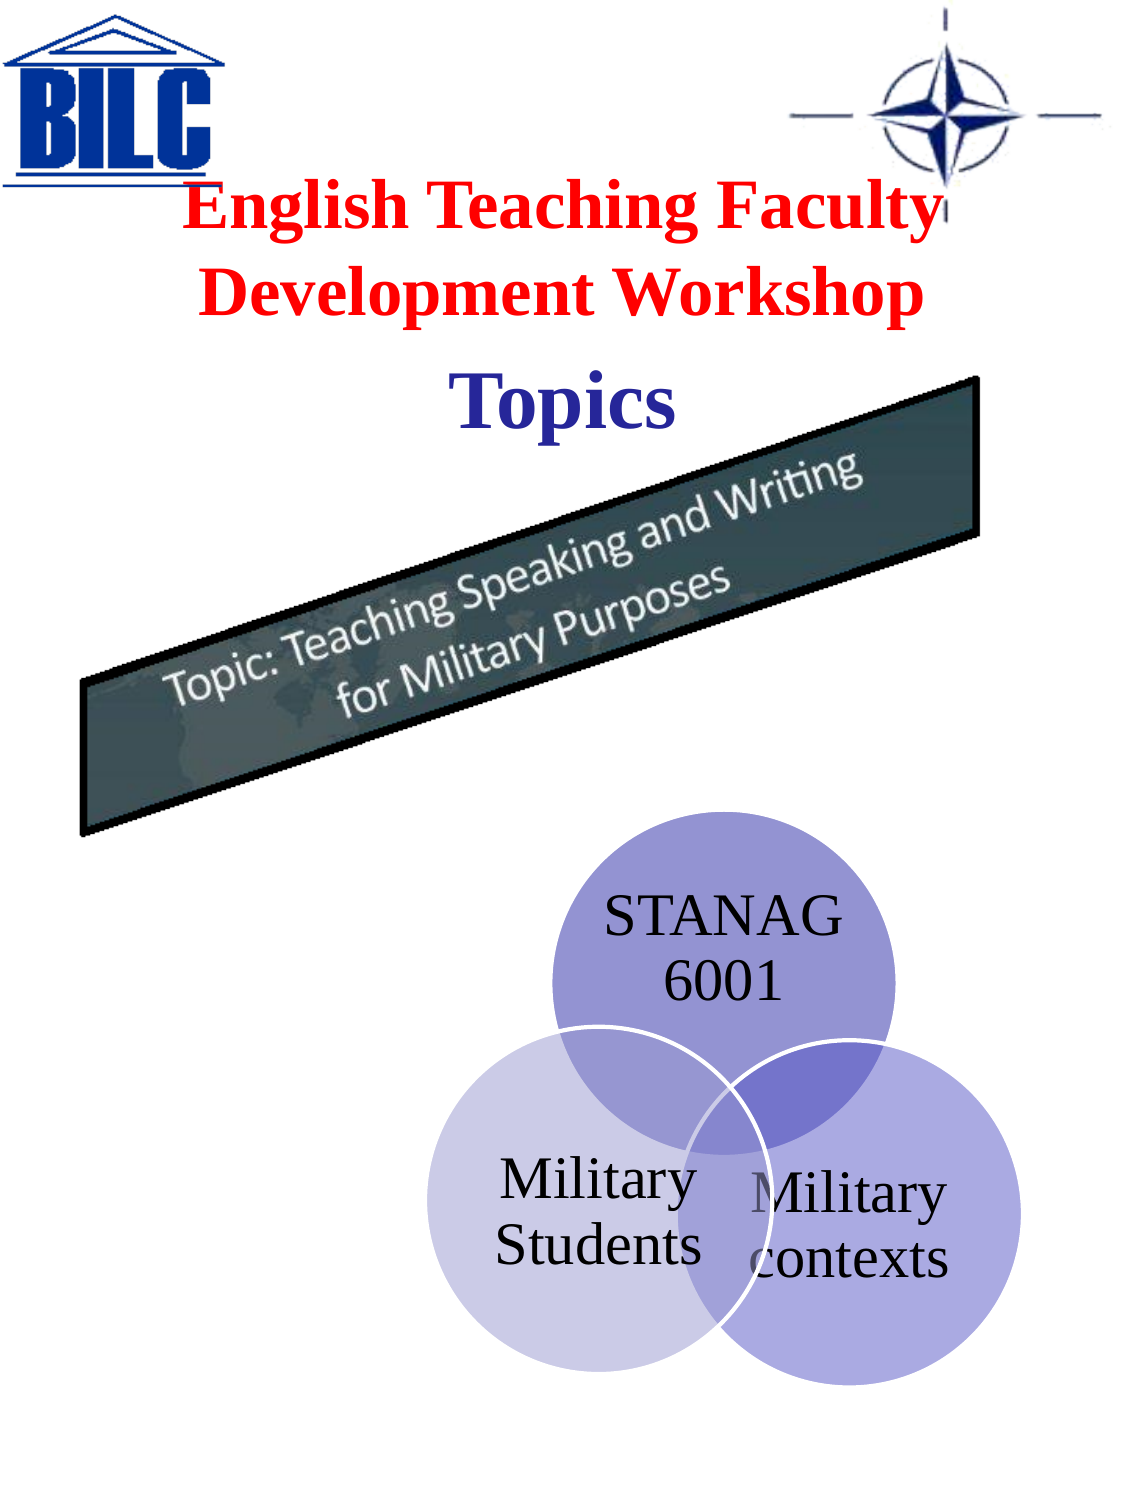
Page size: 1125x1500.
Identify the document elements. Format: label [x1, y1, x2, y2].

picture [74, 349, 982, 844]
text_box [0, 0, 1125, 363]
text_box [424, 737, 1024, 1447]
